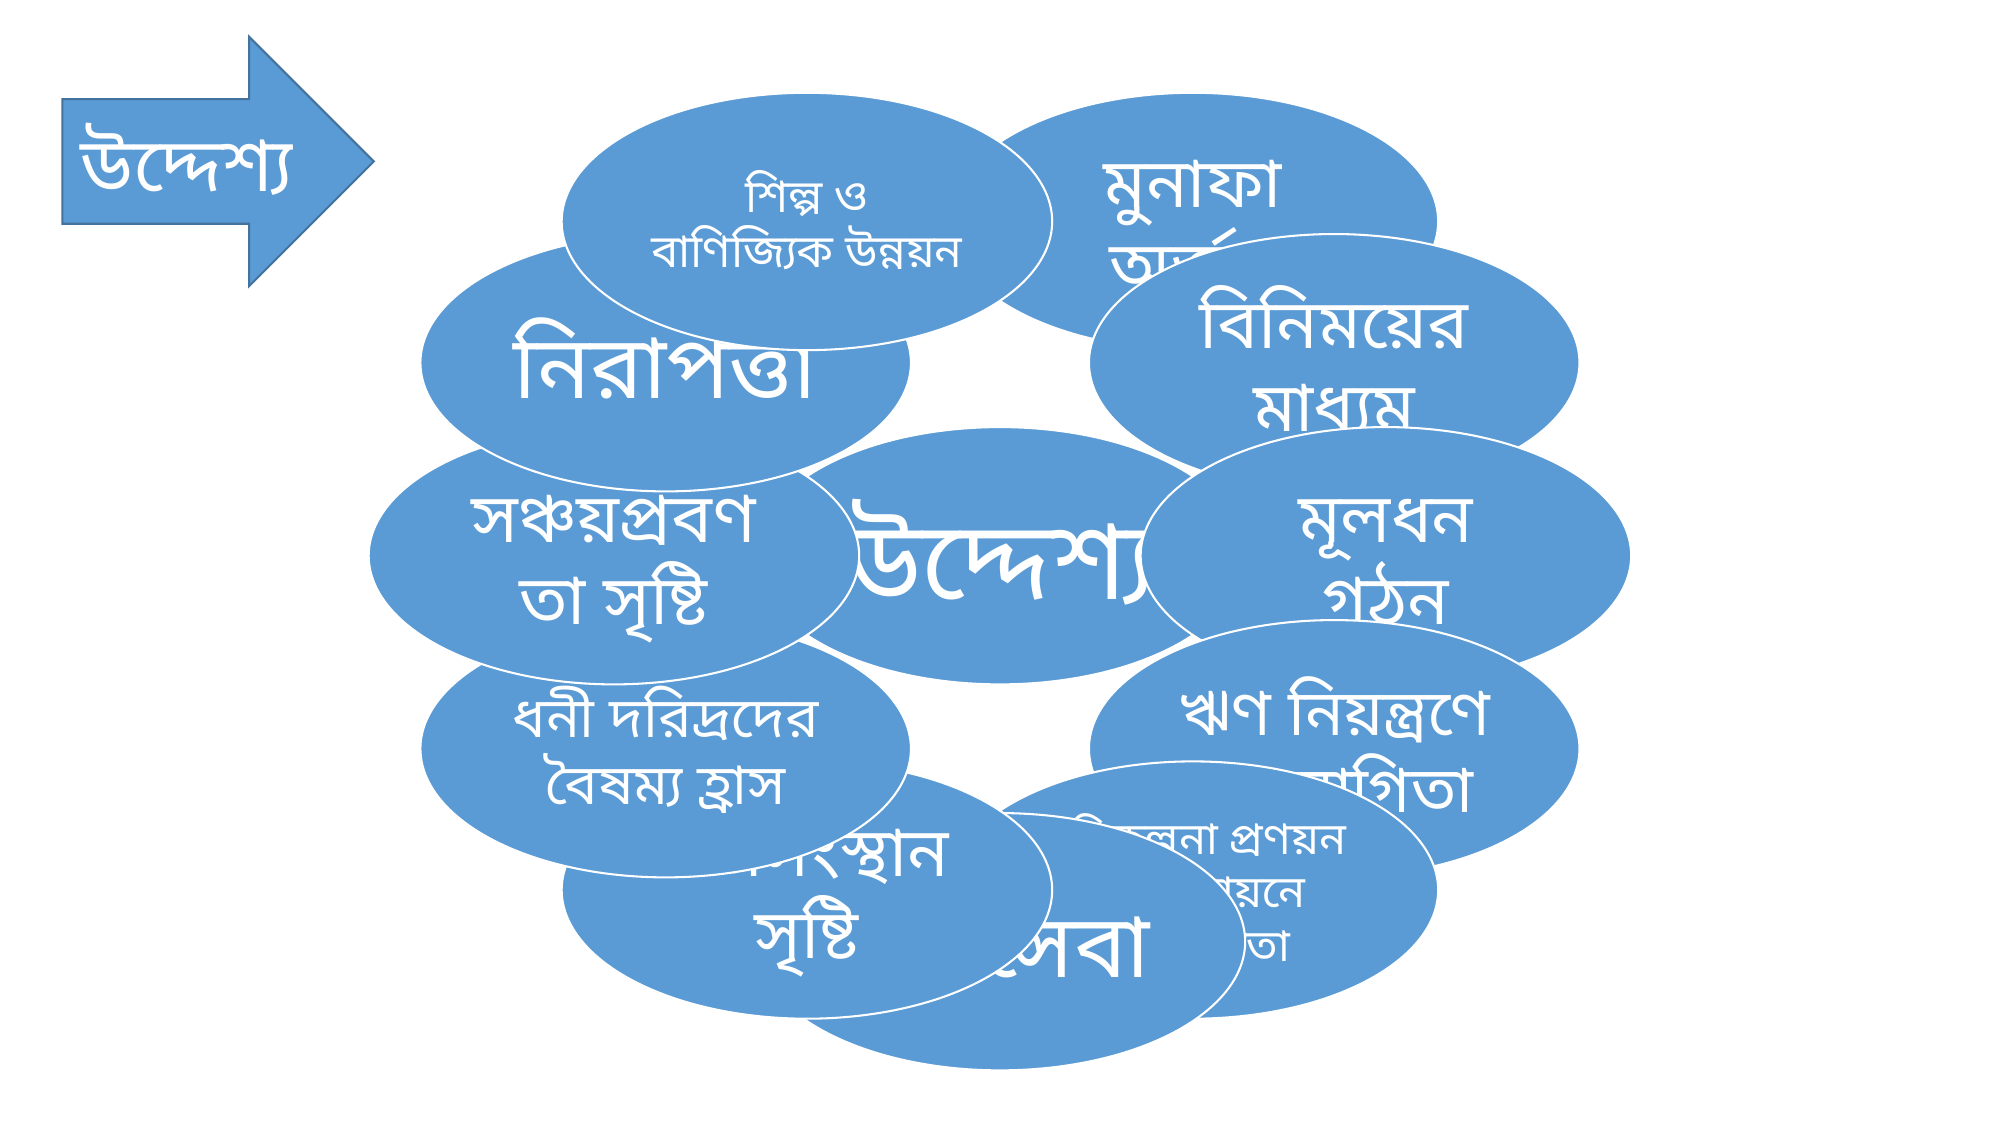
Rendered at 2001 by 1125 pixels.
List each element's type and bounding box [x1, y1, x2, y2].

list [18, 41, 1981, 1071]
text_box [248, 34, 255, 41]
